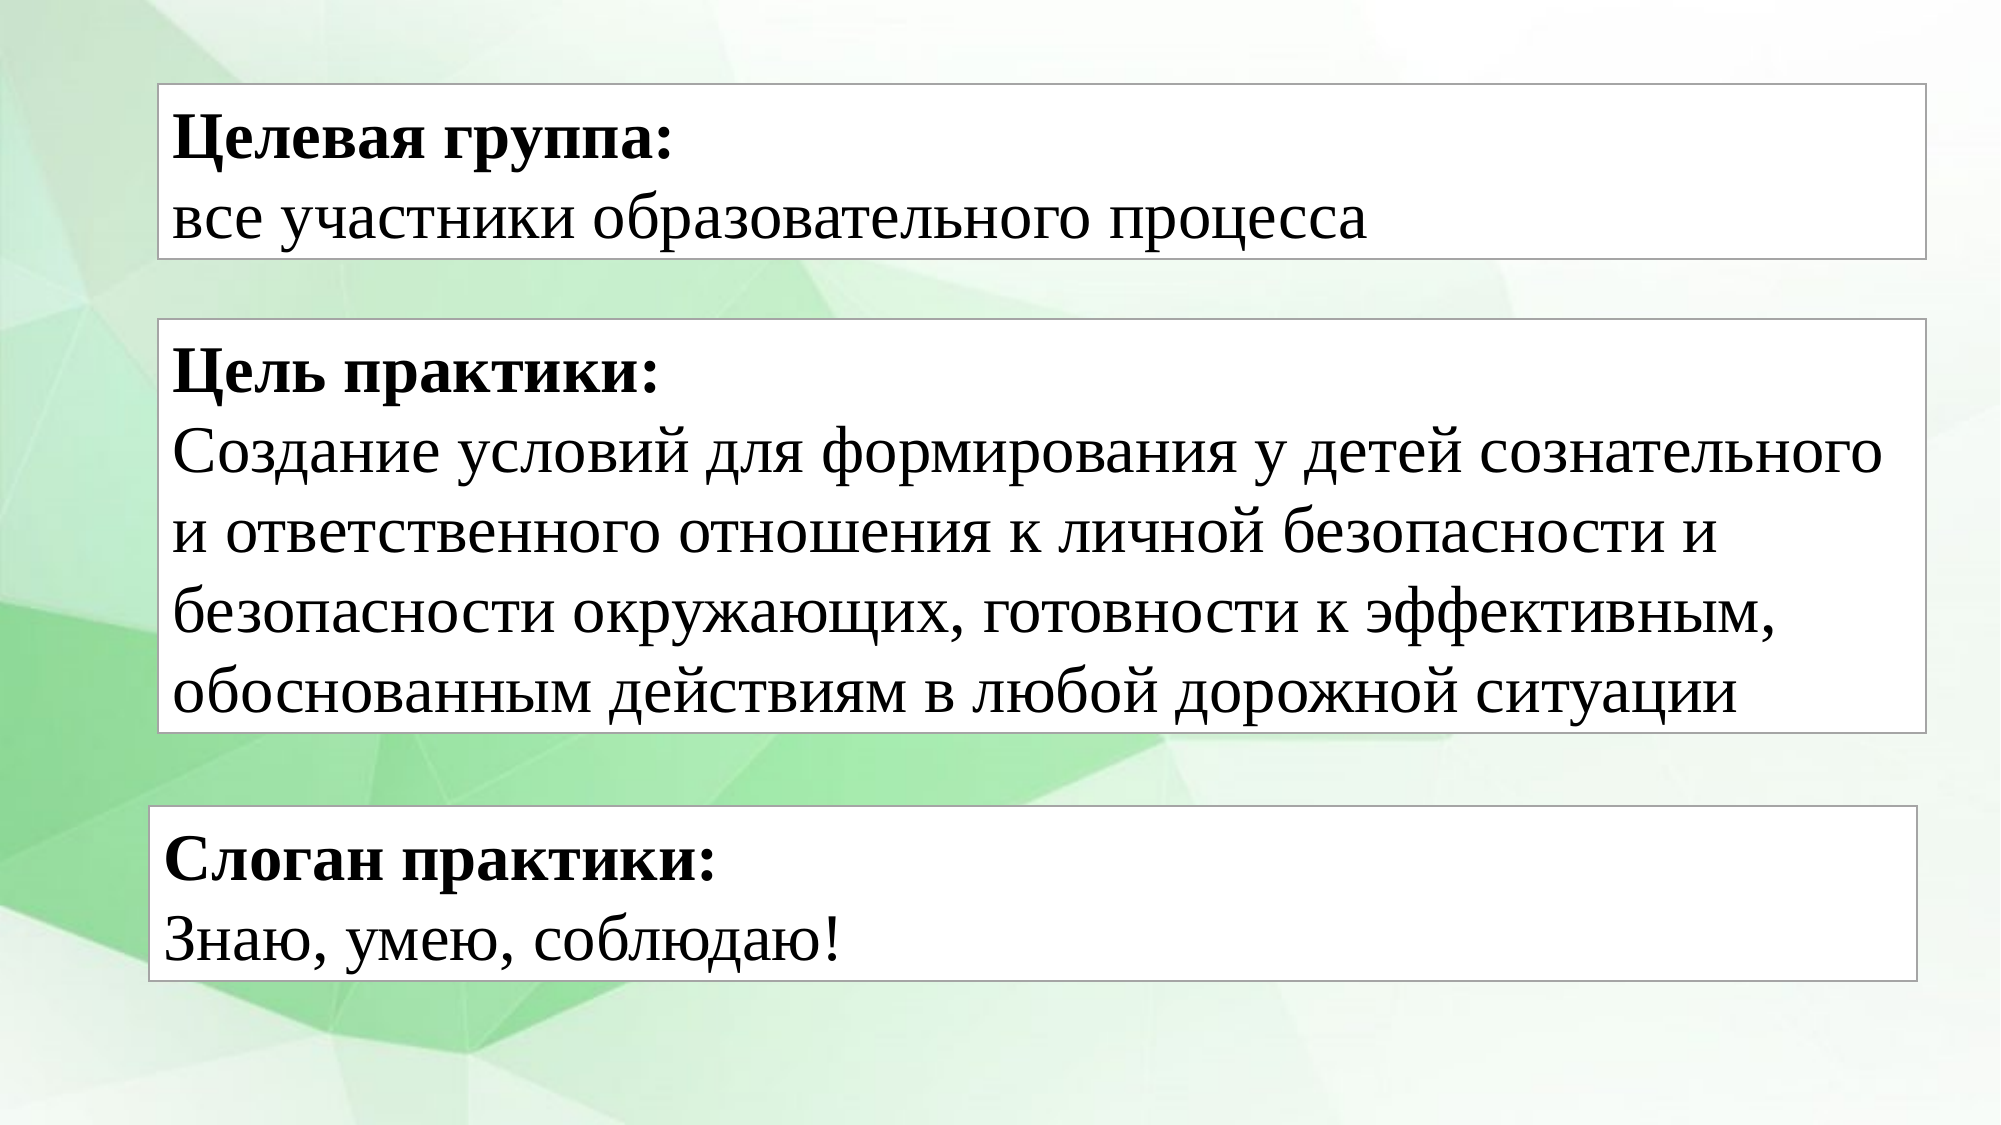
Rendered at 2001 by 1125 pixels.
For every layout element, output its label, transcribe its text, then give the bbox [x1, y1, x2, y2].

picture [0, 0, 2001, 1125]
text_box Цель практики: Создание условий для формирования у детей сознательного и ответственного отношения к личной безопасности и безопасности окружающих, готовности к эффективным, обоснованным действиям в любой дорожной ситуации [157, 318, 1927, 734]
text_box Слоган практики: Знаю, умею, соблюдаю! [148, 805, 1918, 982]
text_box Целевая группа: все участники образовательного процесса [157, 83, 1927, 260]
